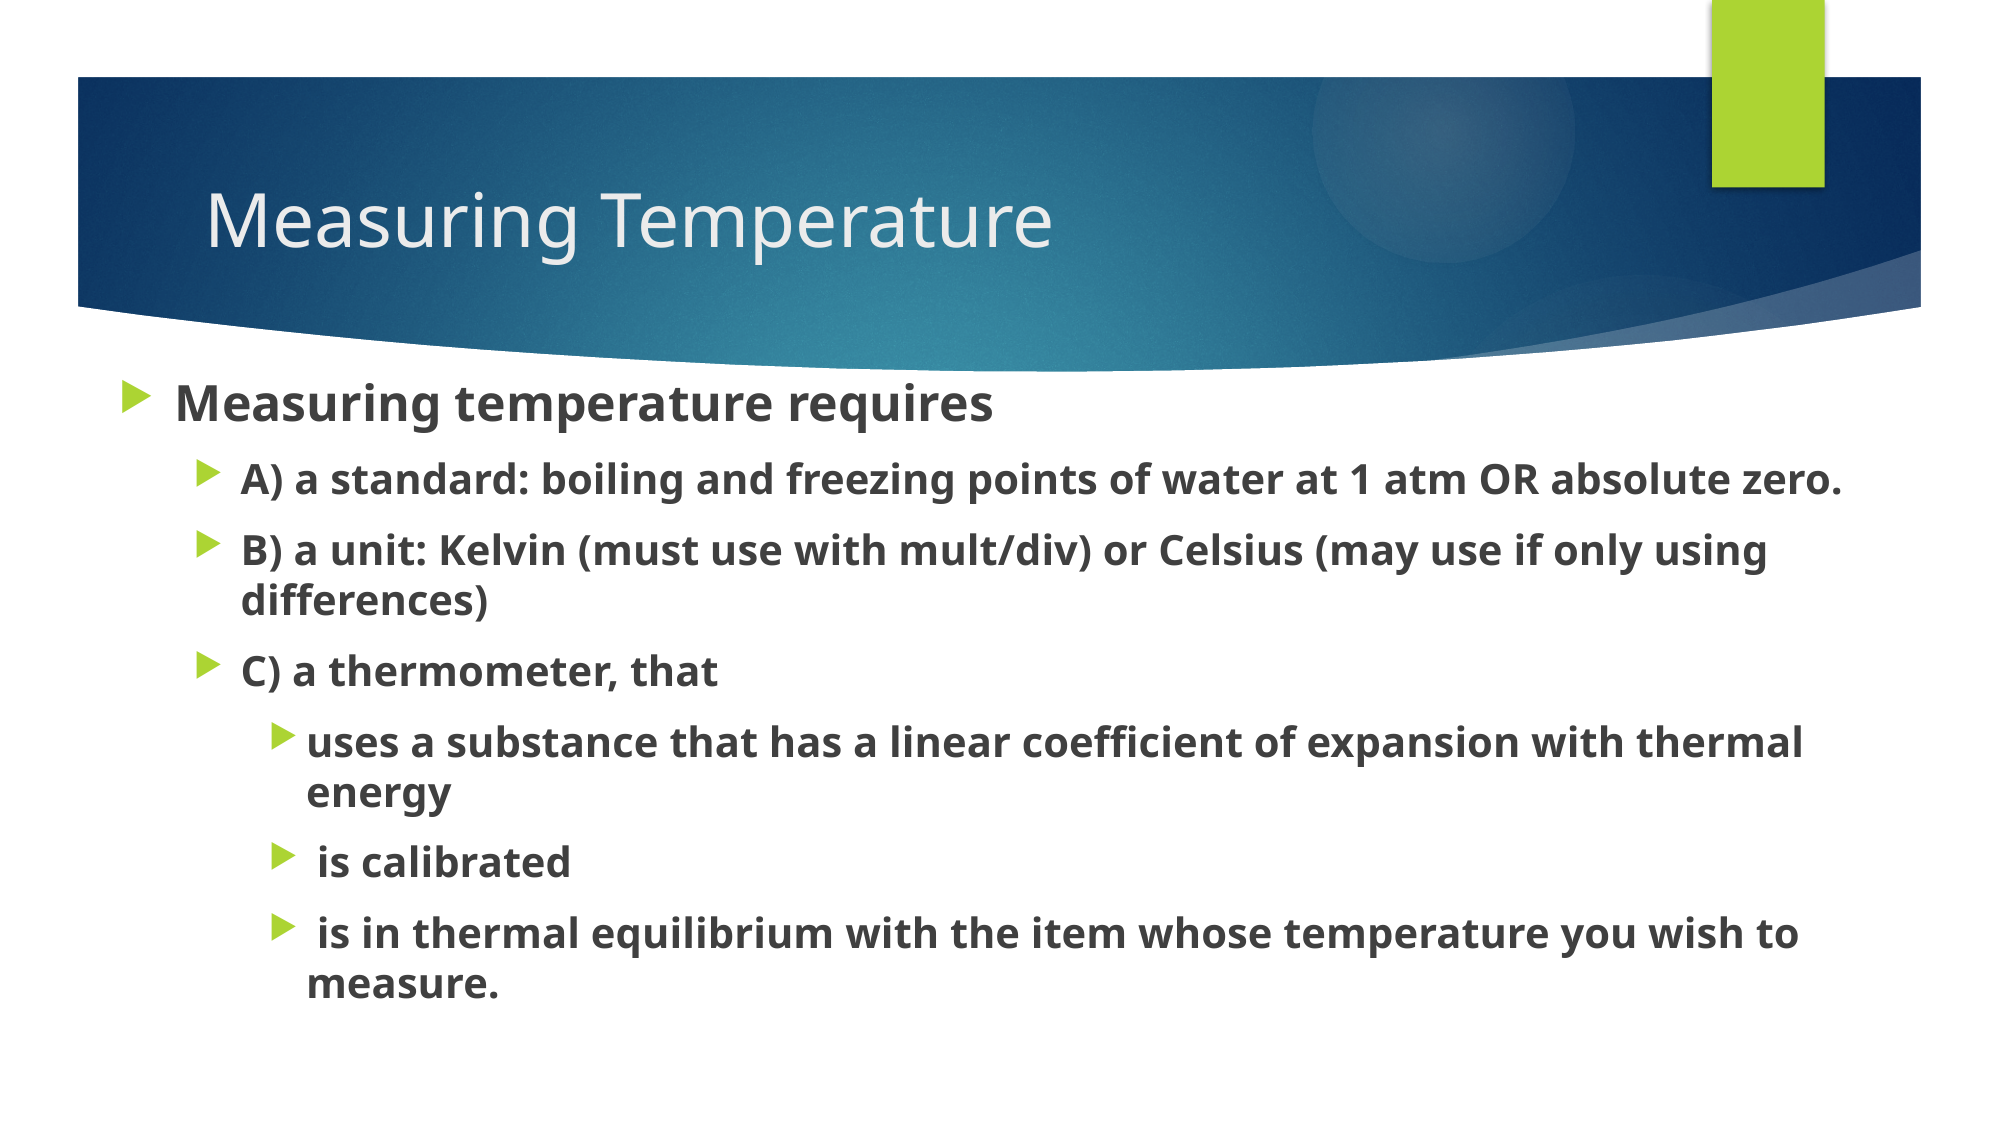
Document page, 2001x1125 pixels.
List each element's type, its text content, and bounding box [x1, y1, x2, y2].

list Measuring temperature requires A) a standard: boiling and freezing points of water at 1 atm OR absolute zero. B) a unit: Kelvin (must use with mult/div) or Celsius (may use if only using differences) C) a thermometer, that uses a substance that has a linear coefficient of expansion with thermal energy is calibrated is in thermal equilibrium with the item whose temperature you wish to measure. [103, 364, 1942, 925]
title Measuring Temperature [189, 159, 1627, 276]
